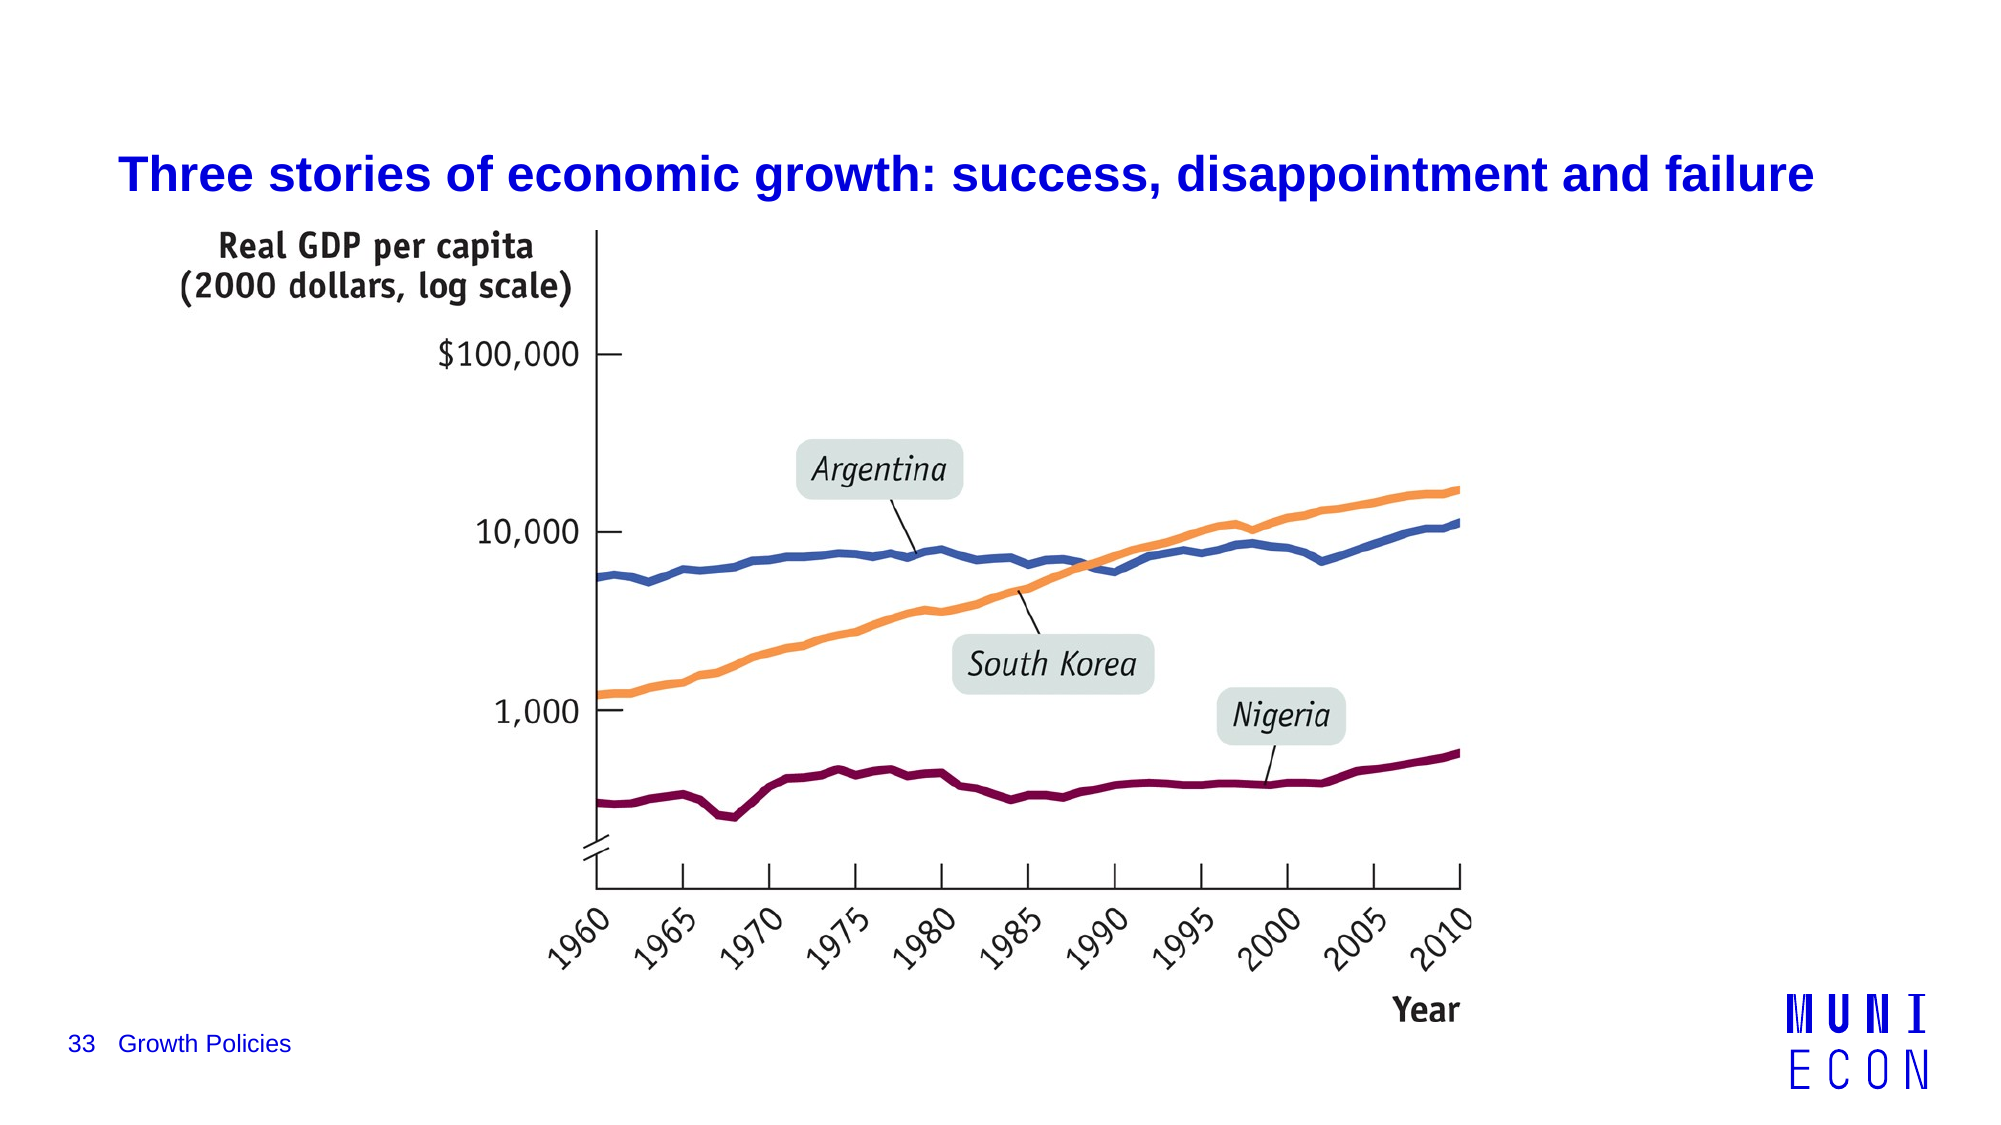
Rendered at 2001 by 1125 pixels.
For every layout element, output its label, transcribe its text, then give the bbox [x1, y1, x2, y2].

slide_number 33 [67, 1021, 110, 1063]
text_box [181, 230, 1472, 1022]
footer Growth Policies [118, 1021, 1418, 1063]
title Three stories of economic growth: success, disappointment and failure [118, 118, 1883, 193]
